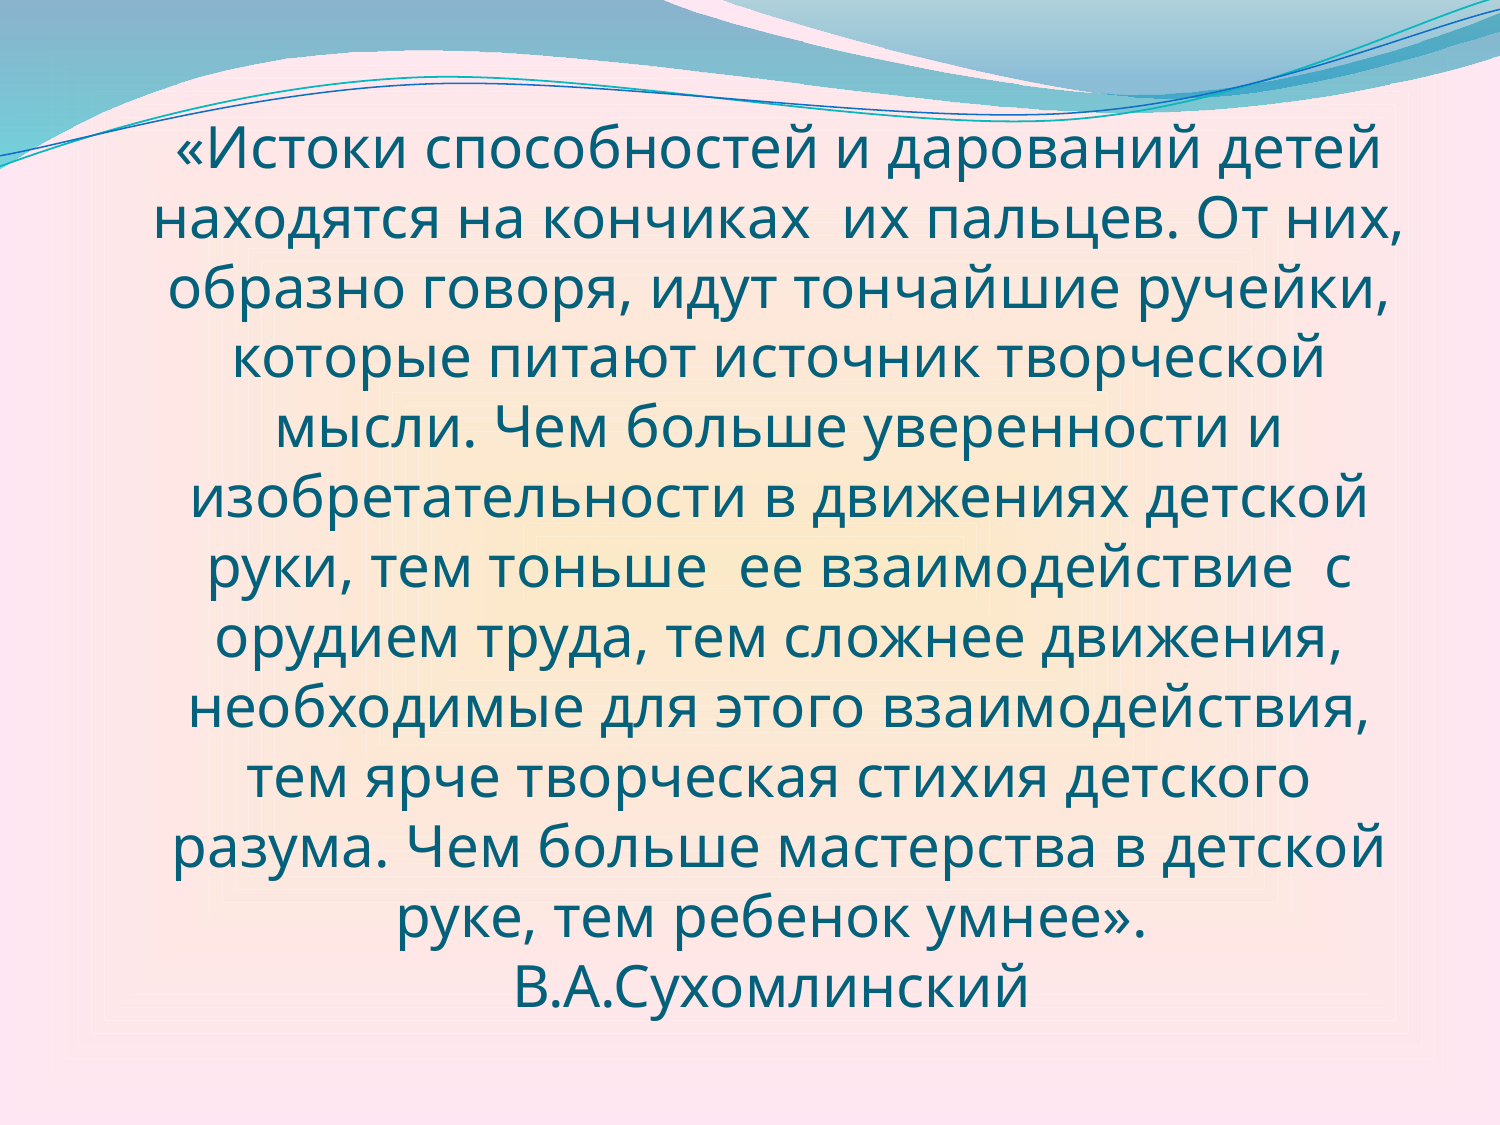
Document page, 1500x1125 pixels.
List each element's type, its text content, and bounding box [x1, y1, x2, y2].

title «Истоки способностей и дарований детей находятся на кончиках их пальцев. От них, образно говоря, идут тончайшие ручейки, которые питают источник творческой мысли. Чем больше уверенности и изобретательности в движениях детской руки, тем тоньше ее взаимодействие с орудием труда, тем сложнее движения, необходимые для этого взаимодействия, тем ярче творческая стихия детского разума. Чем больше мастерства в детской руке, тем ребенок умнее». В.А.Сухомлинский [140, 82, 1418, 1020]
